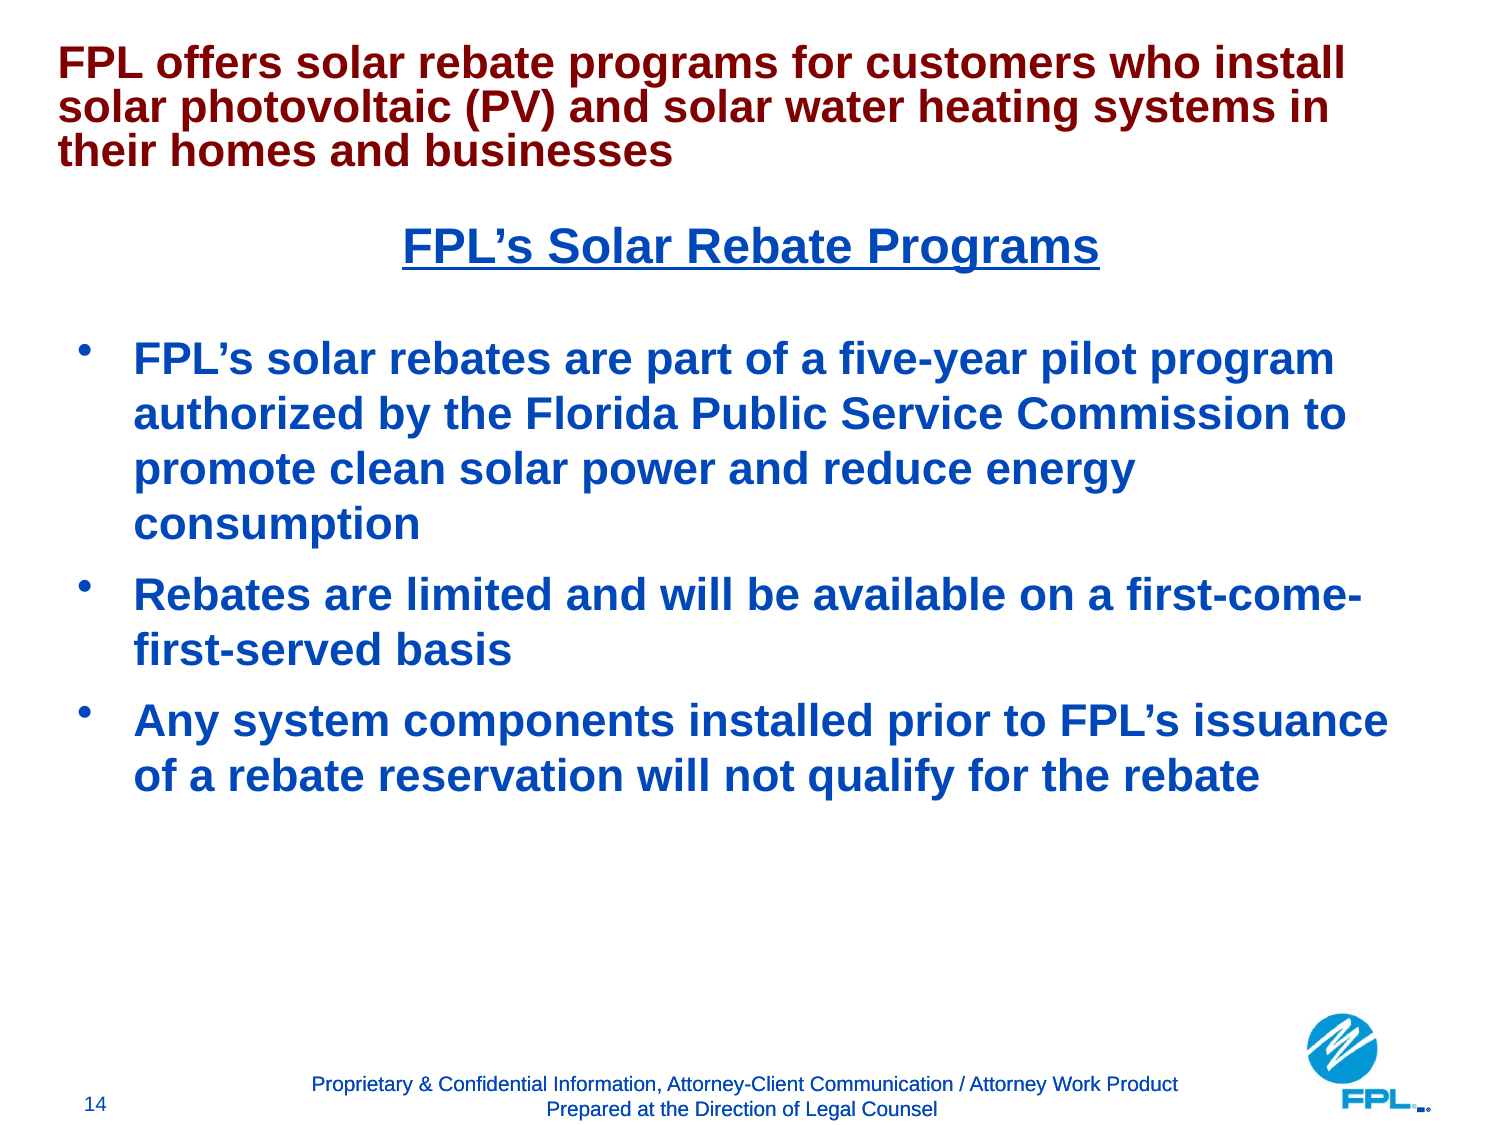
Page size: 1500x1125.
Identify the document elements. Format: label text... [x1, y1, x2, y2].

text_box FPL’s Solar Rebate Programs [76, 201, 1427, 282]
picture [1306, 1009, 1417, 1120]
text_box FPL’s solar rebates are part of a five-year pilot program authorized by the Florida Public Service Commission to promote clean solar power and reduce energy consumption Rebates are limited and will be available on a first-come-first-served basis Any system components installed prior to FPL’s issuance of a rebate reservation will not qualify for the rebate [62, 249, 1416, 879]
text_box FPL offers solar rebate programs for customers who install solar photovoltaic (PV) and solar water heating systems in their homes and businesses [42, 35, 1456, 183]
